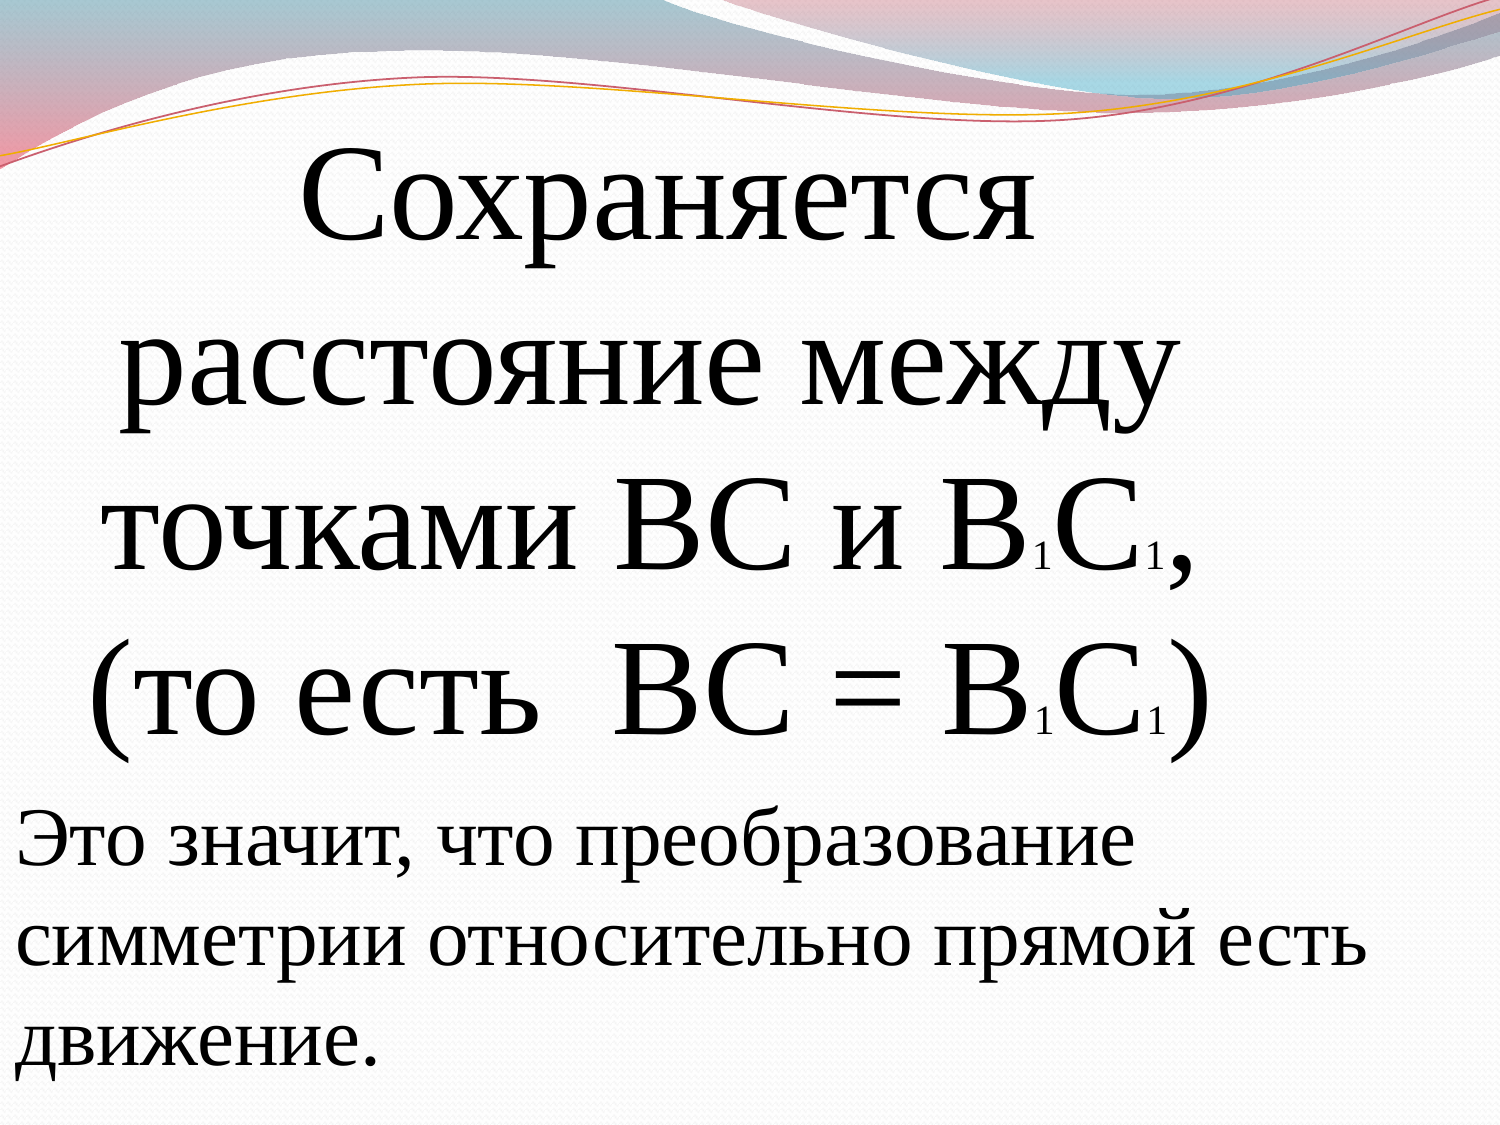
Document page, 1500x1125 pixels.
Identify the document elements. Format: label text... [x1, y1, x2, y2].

text_box Это значит, что преобразование симметрии относительно прямой есть движение. [0, 774, 1500, 1090]
text_box Сохраняется расстояние между точками ВС и В1С1, (то есть ВС = В1С1) [0, 94, 1301, 769]
